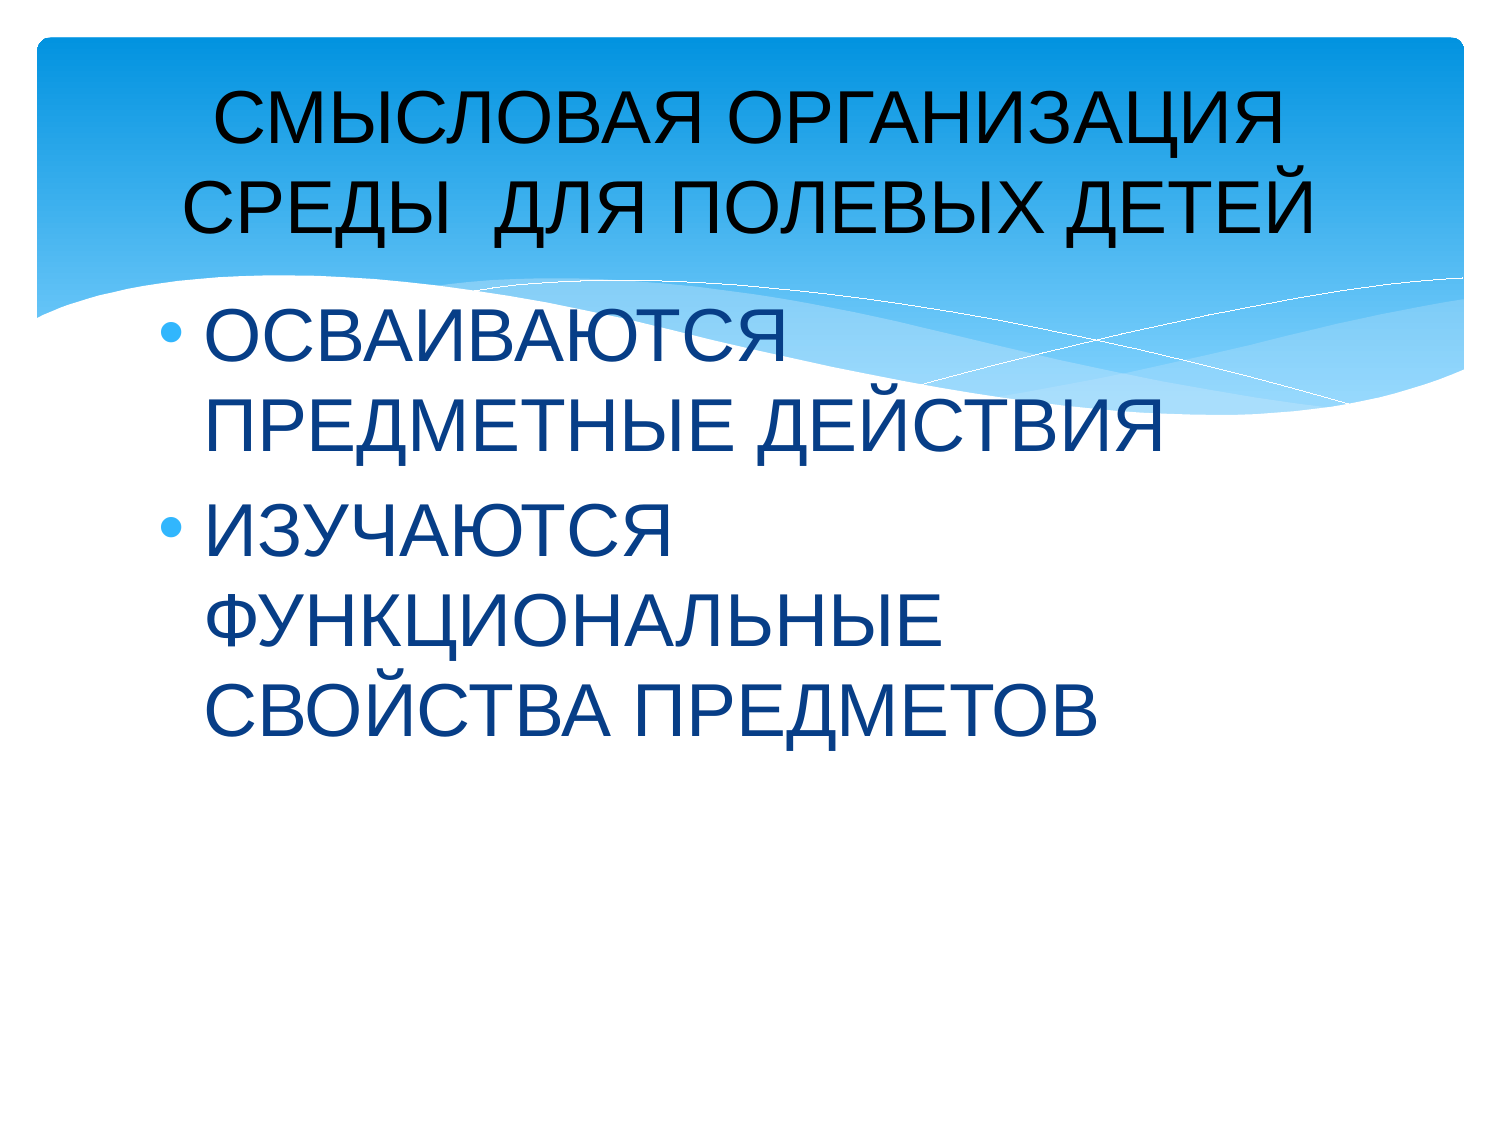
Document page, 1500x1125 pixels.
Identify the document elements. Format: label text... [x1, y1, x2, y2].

list ОСВАИВАЮТСЯ ПРЕДМЕТНЫЕ ДЕЙСТВИЯ ИЗУЧАЮТСЯ ФУНКЦИОНАЛЬНЫЕ СВОЙСТВА ПРЕДМЕТОВ [143, 278, 1359, 1005]
title СМЫСЛОВАЯ ОРГАНИЗАЦИЯ СРЕДЫ ДЛЯ ПОЛЕВЫХ ДЕТЕЙ [75, 55, 1425, 261]
